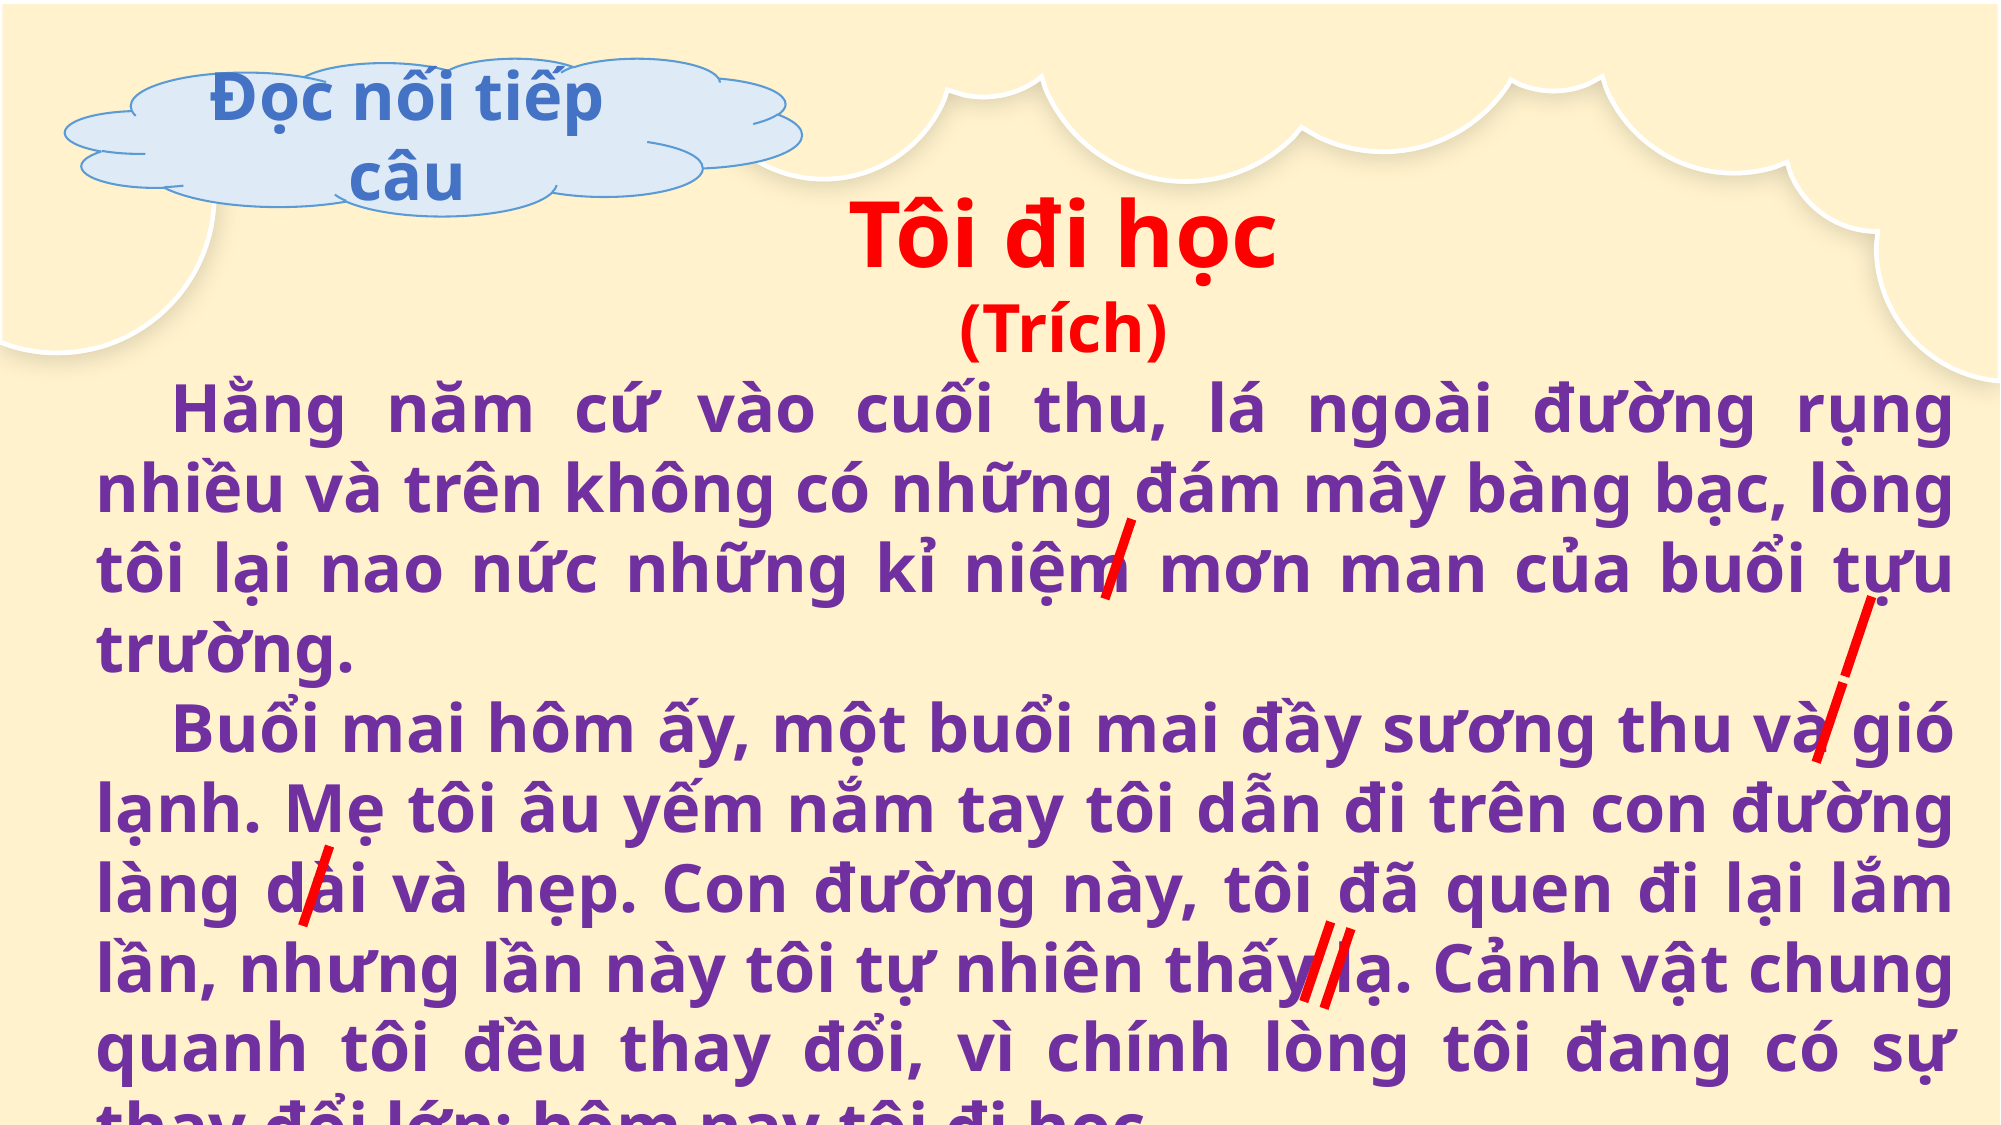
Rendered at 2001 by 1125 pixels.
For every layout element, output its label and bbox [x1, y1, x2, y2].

text_box [1816, 682, 1844, 763]
text_box [1844, 596, 1872, 677]
text_box [1323, 928, 1351, 1009]
text_box [1104, 519, 1132, 599]
text_box [1303, 921, 1331, 1002]
text_box [0, 0, 2000, 1125]
text_box [302, 846, 330, 926]
